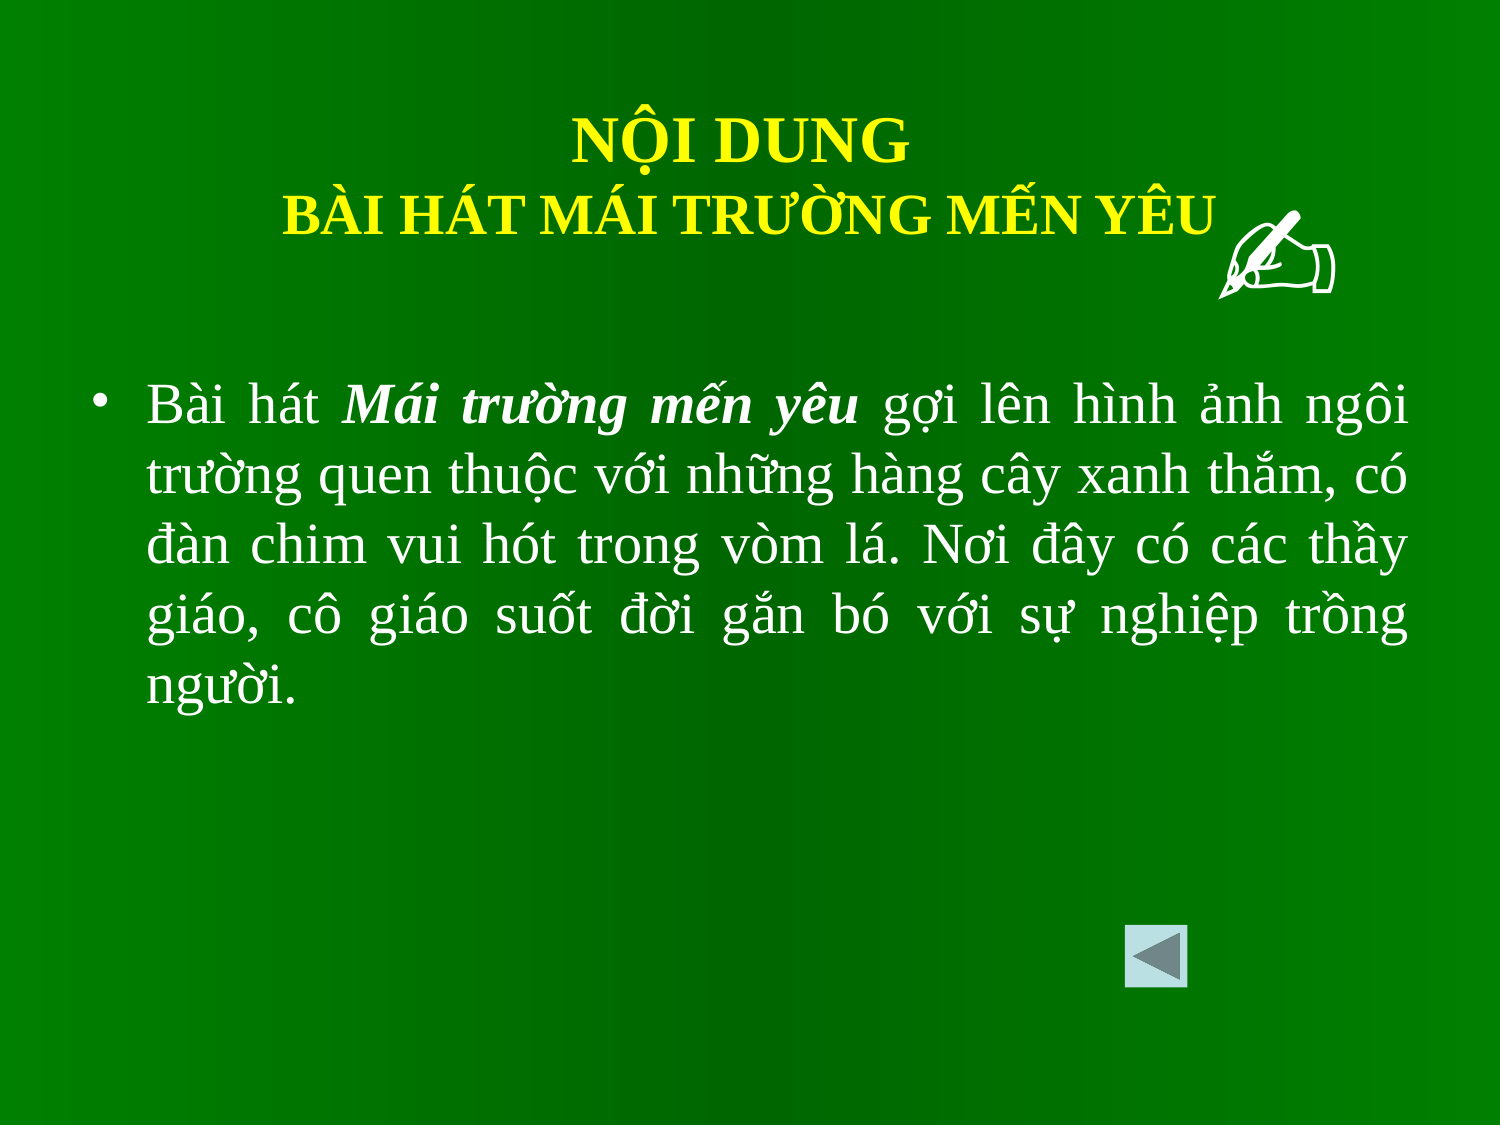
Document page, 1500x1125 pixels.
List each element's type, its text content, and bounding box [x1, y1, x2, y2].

text_box [1124, 924, 1188, 988]
text_box ✍ [1200, 154, 1388, 350]
title NỘI DUNG BÀI HÁT MÁI TRƯỜNG MẾN YÊU [75, 112, 1425, 300]
list Bài hát Mái trường mến yêu gợi lên hình ảnh ngôi trường quen thuộc với những hàng cây xanh thắm, có đàn chim vui hót trong vòm lá. Nơi đây có các thầy giáo, cô giáo suốt đời gắn bó với sự nghiệp trồng người. [75, 357, 1425, 675]
